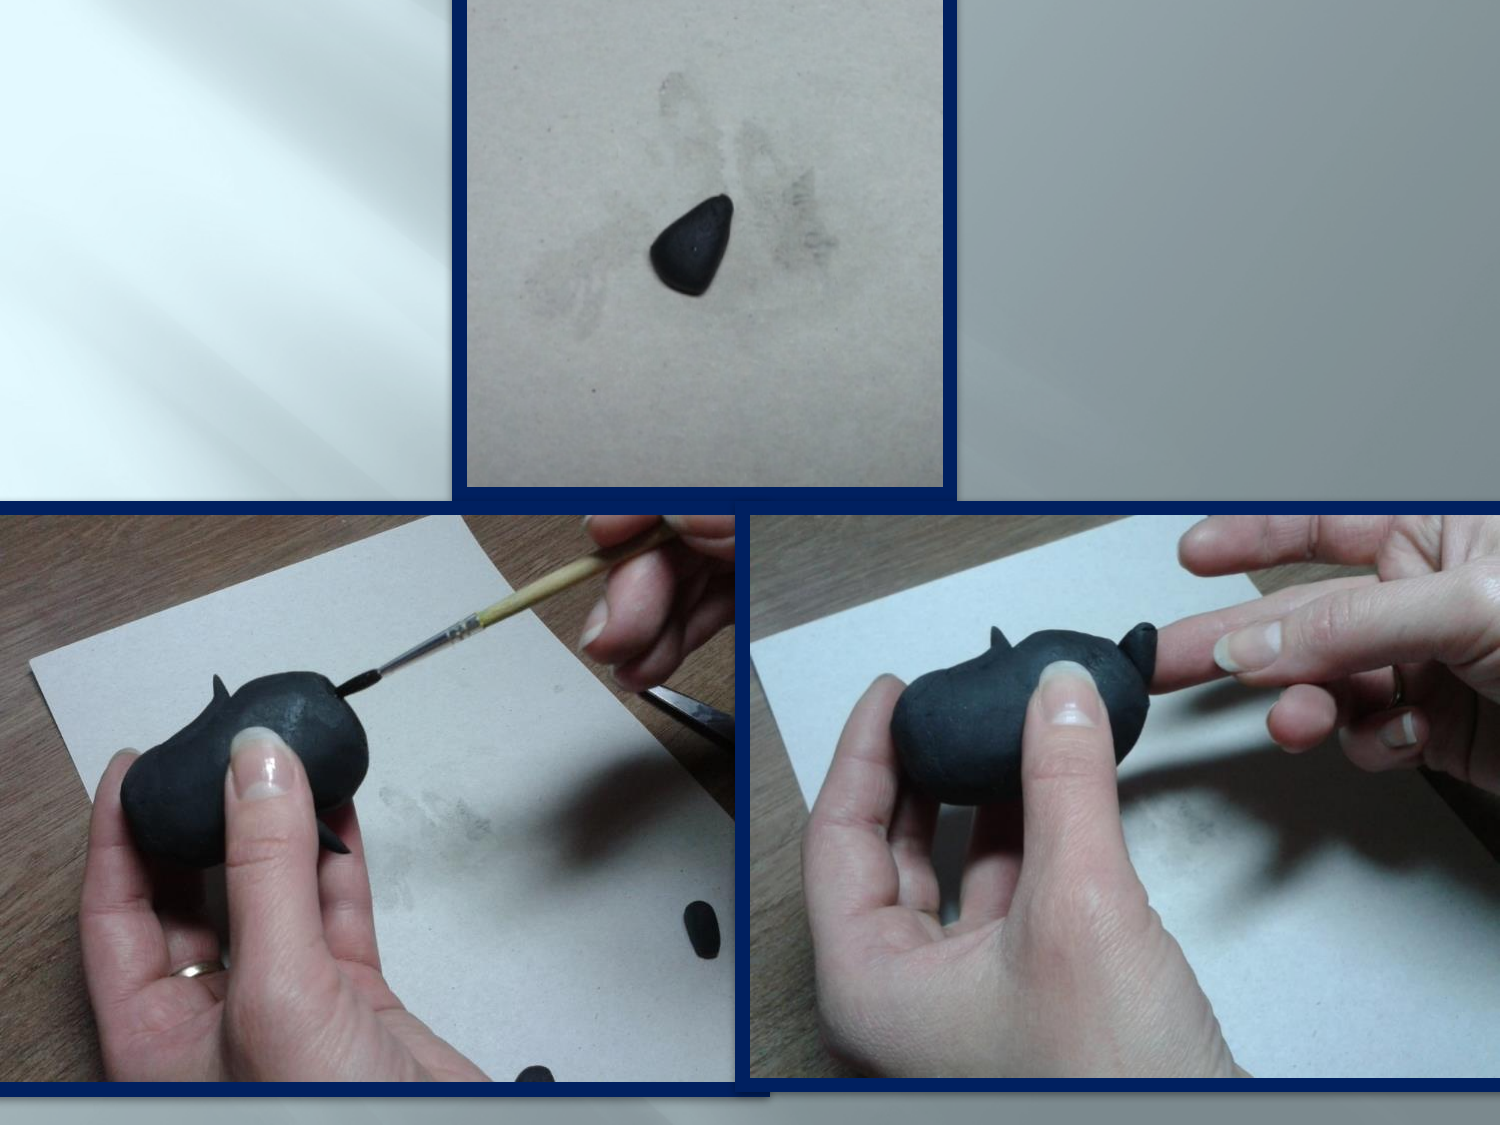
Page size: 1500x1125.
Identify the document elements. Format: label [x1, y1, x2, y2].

picture [466, 0, 943, 488]
picture [0, 514, 1500, 1083]
